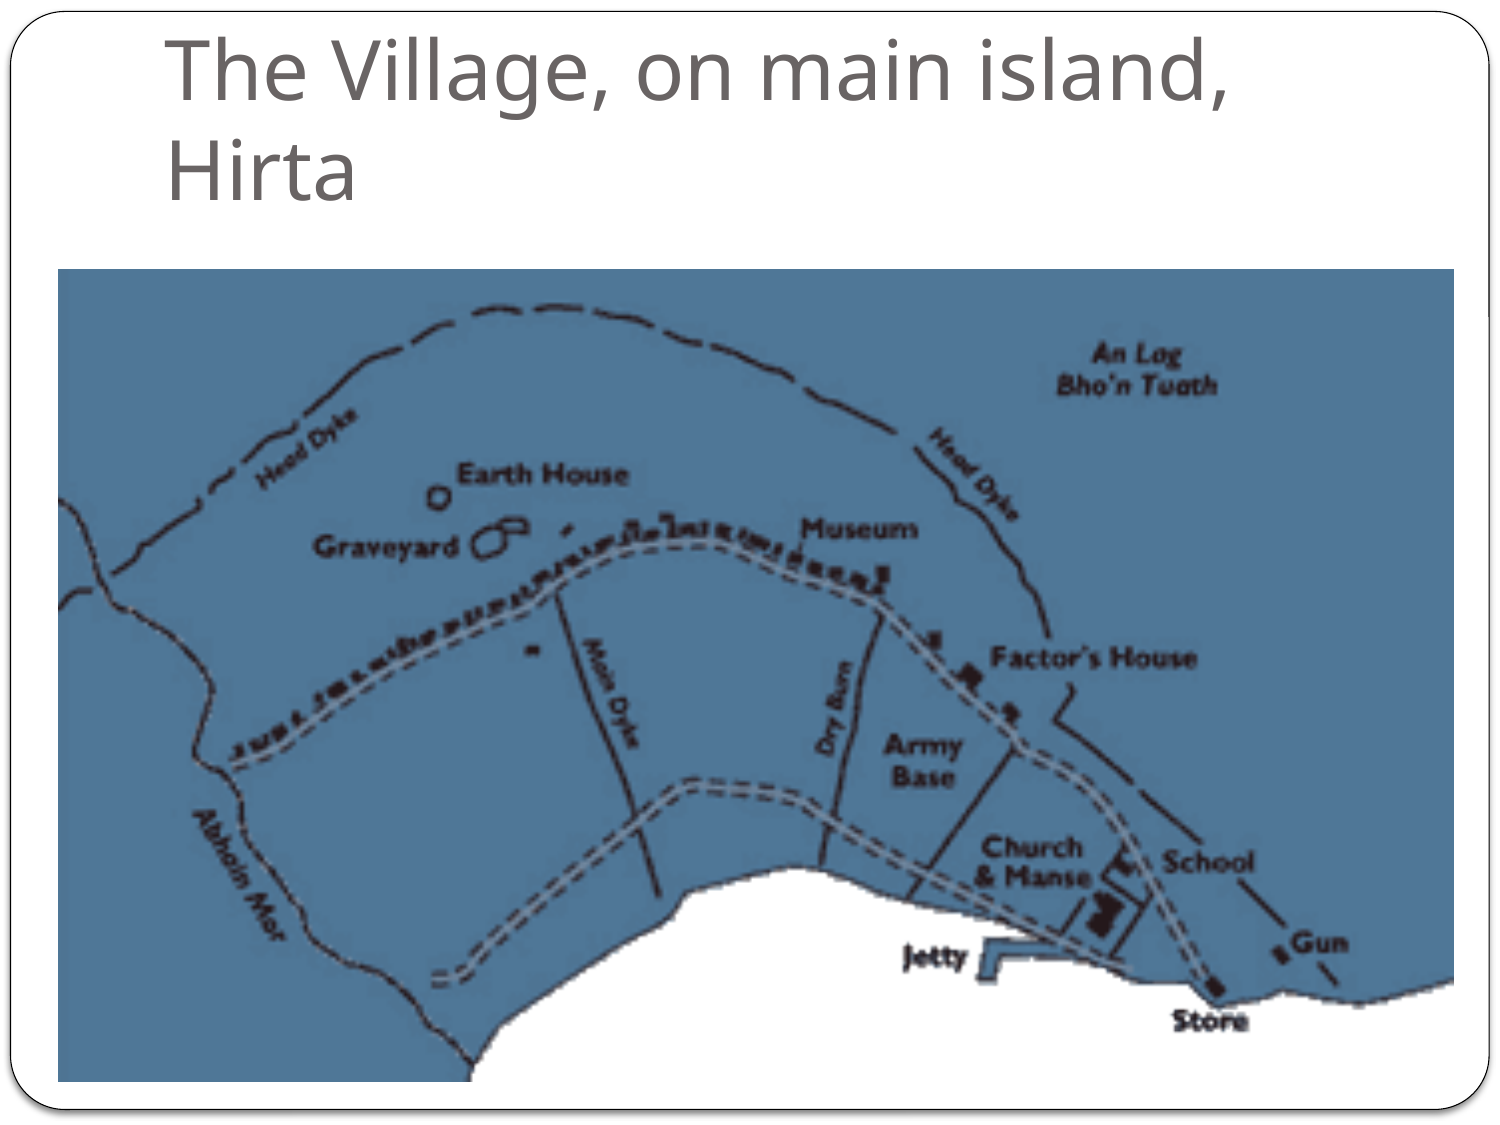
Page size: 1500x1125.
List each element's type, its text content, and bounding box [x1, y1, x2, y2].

title The Village, on main island, Hirta [150, 45, 1425, 233]
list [58, 268, 1454, 1083]
